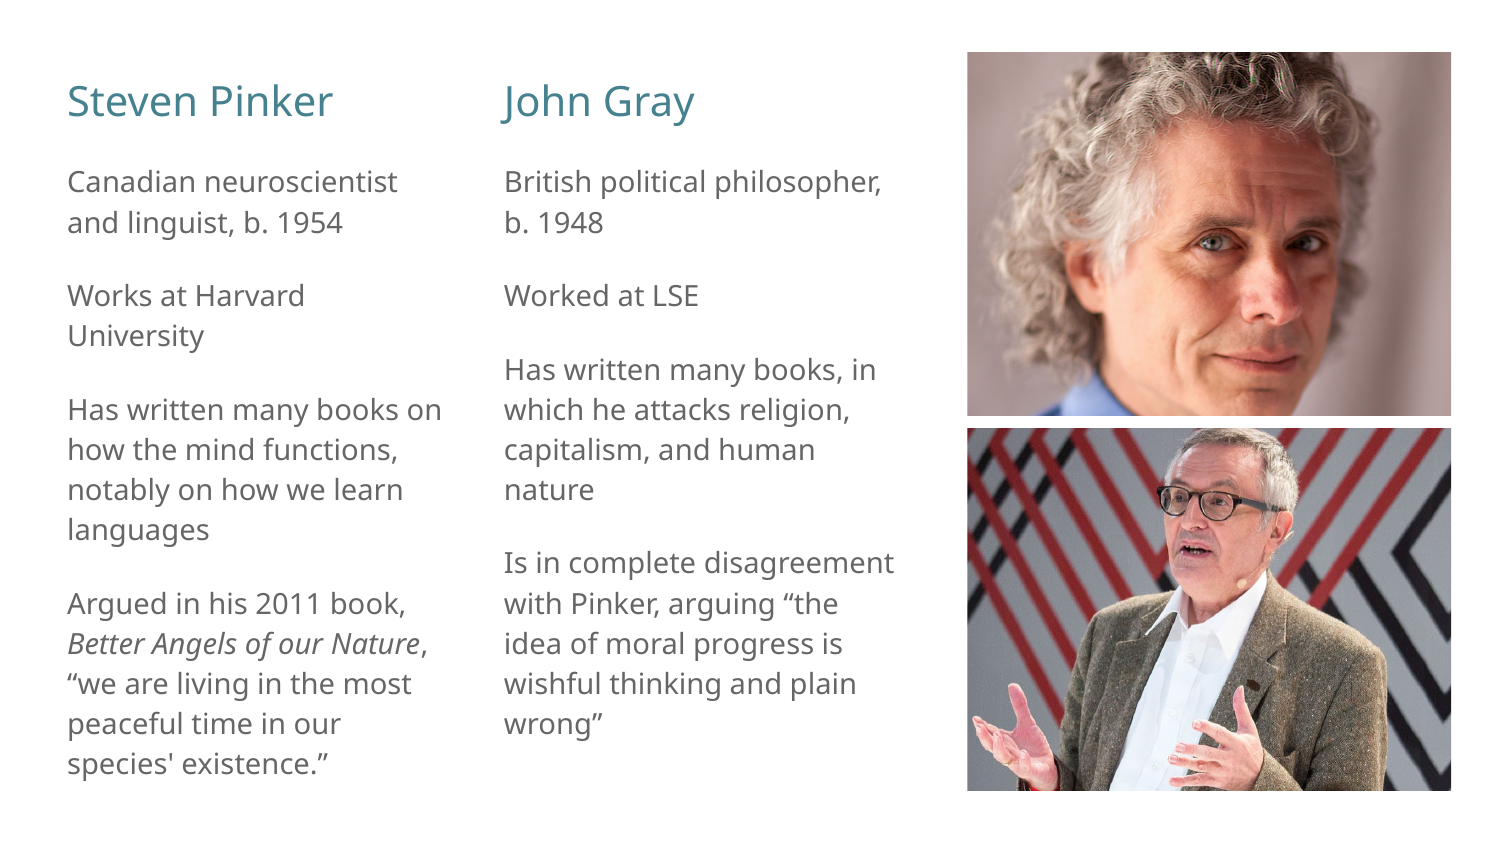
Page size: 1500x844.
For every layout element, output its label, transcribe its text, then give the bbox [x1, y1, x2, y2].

picture [967, 427, 1452, 792]
list Steven Pinker Canadian neuroscientist and linguist, b. 1954 Works at Harvard University Has written many books on how the mind functions, notably on how we learn languages Argued in his 2011 book, Better Angels of our Nature, “we are living in the most peaceful time in our species' existence.” [52, 52, 463, 751]
picture [967, 52, 1452, 416]
list John Gray British political philosopher, b. 1948 Worked at LSE Has written many books, in which he attacks religion, capitalism, and human nature Is in complete disagreement with Pinker, arguing “the idea of moral progress is wishful thinking and plain wrong” [489, 52, 912, 751]
